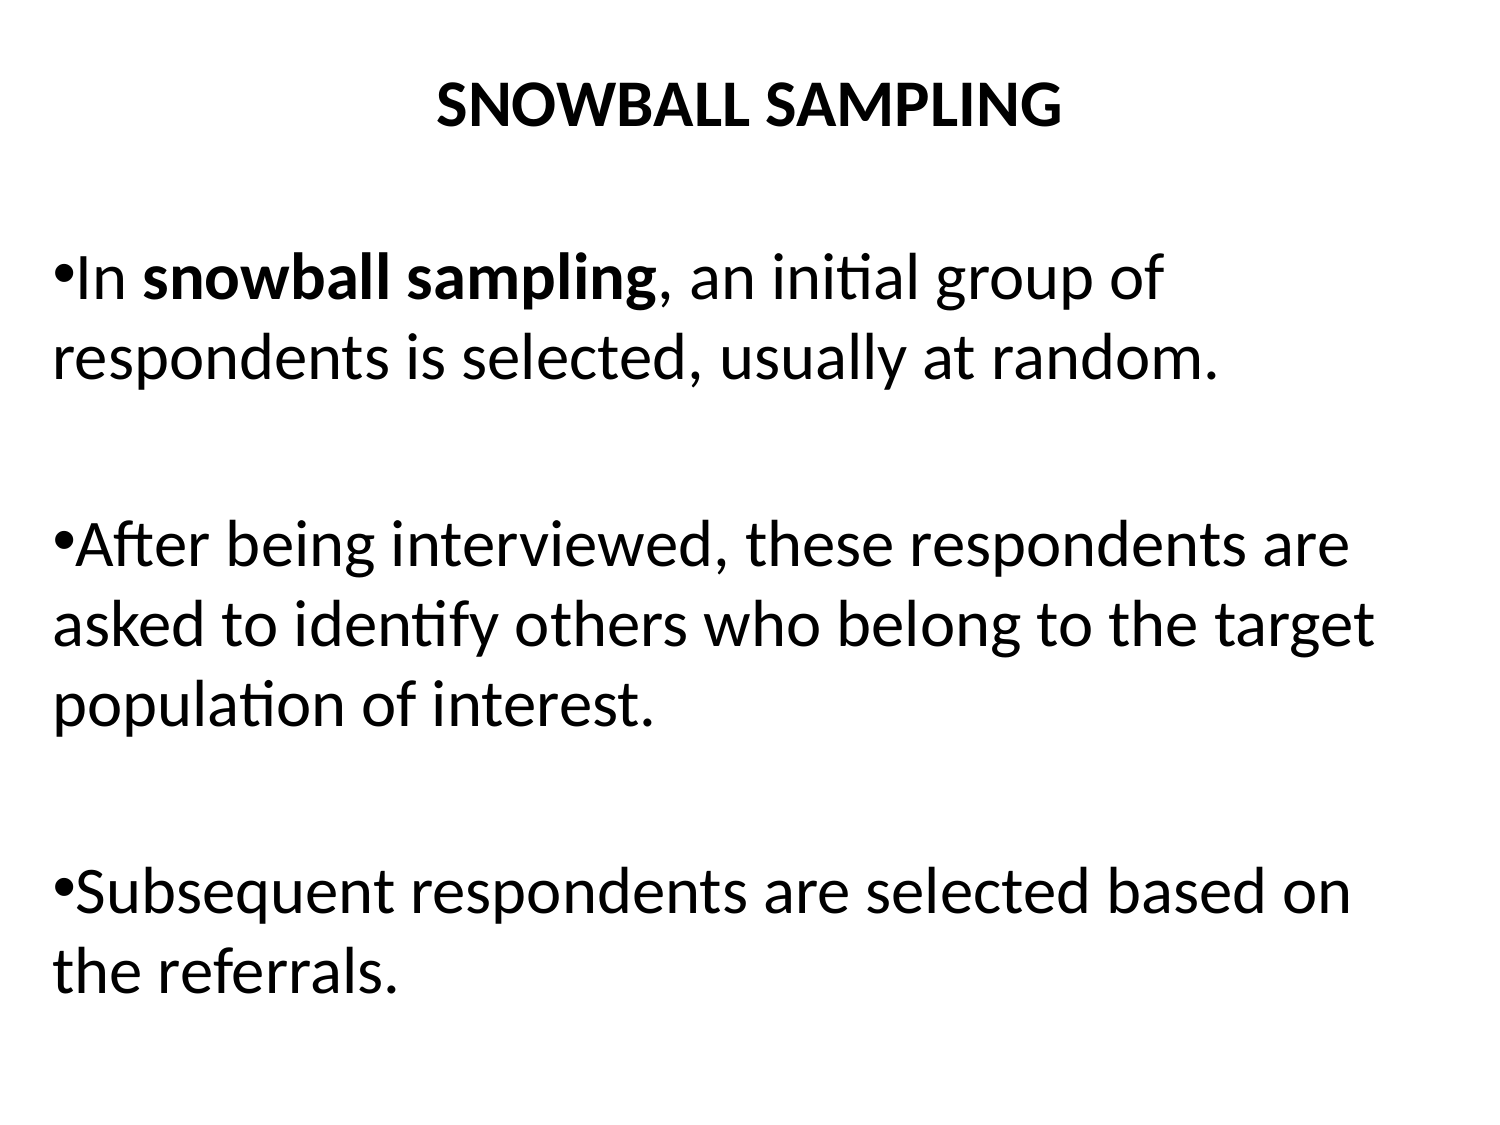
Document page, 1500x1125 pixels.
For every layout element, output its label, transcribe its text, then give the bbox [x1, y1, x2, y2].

title SNOWBALL SAMPLING [112, 24, 1388, 175]
subtitle In snowball sampling, an initial group of respondents is selected, usually at random. After being interviewed, these respondents are asked to identify others who belong to the target population of interest. Subsequent respondents are selected based on the referrals. [37, 224, 1450, 1088]
